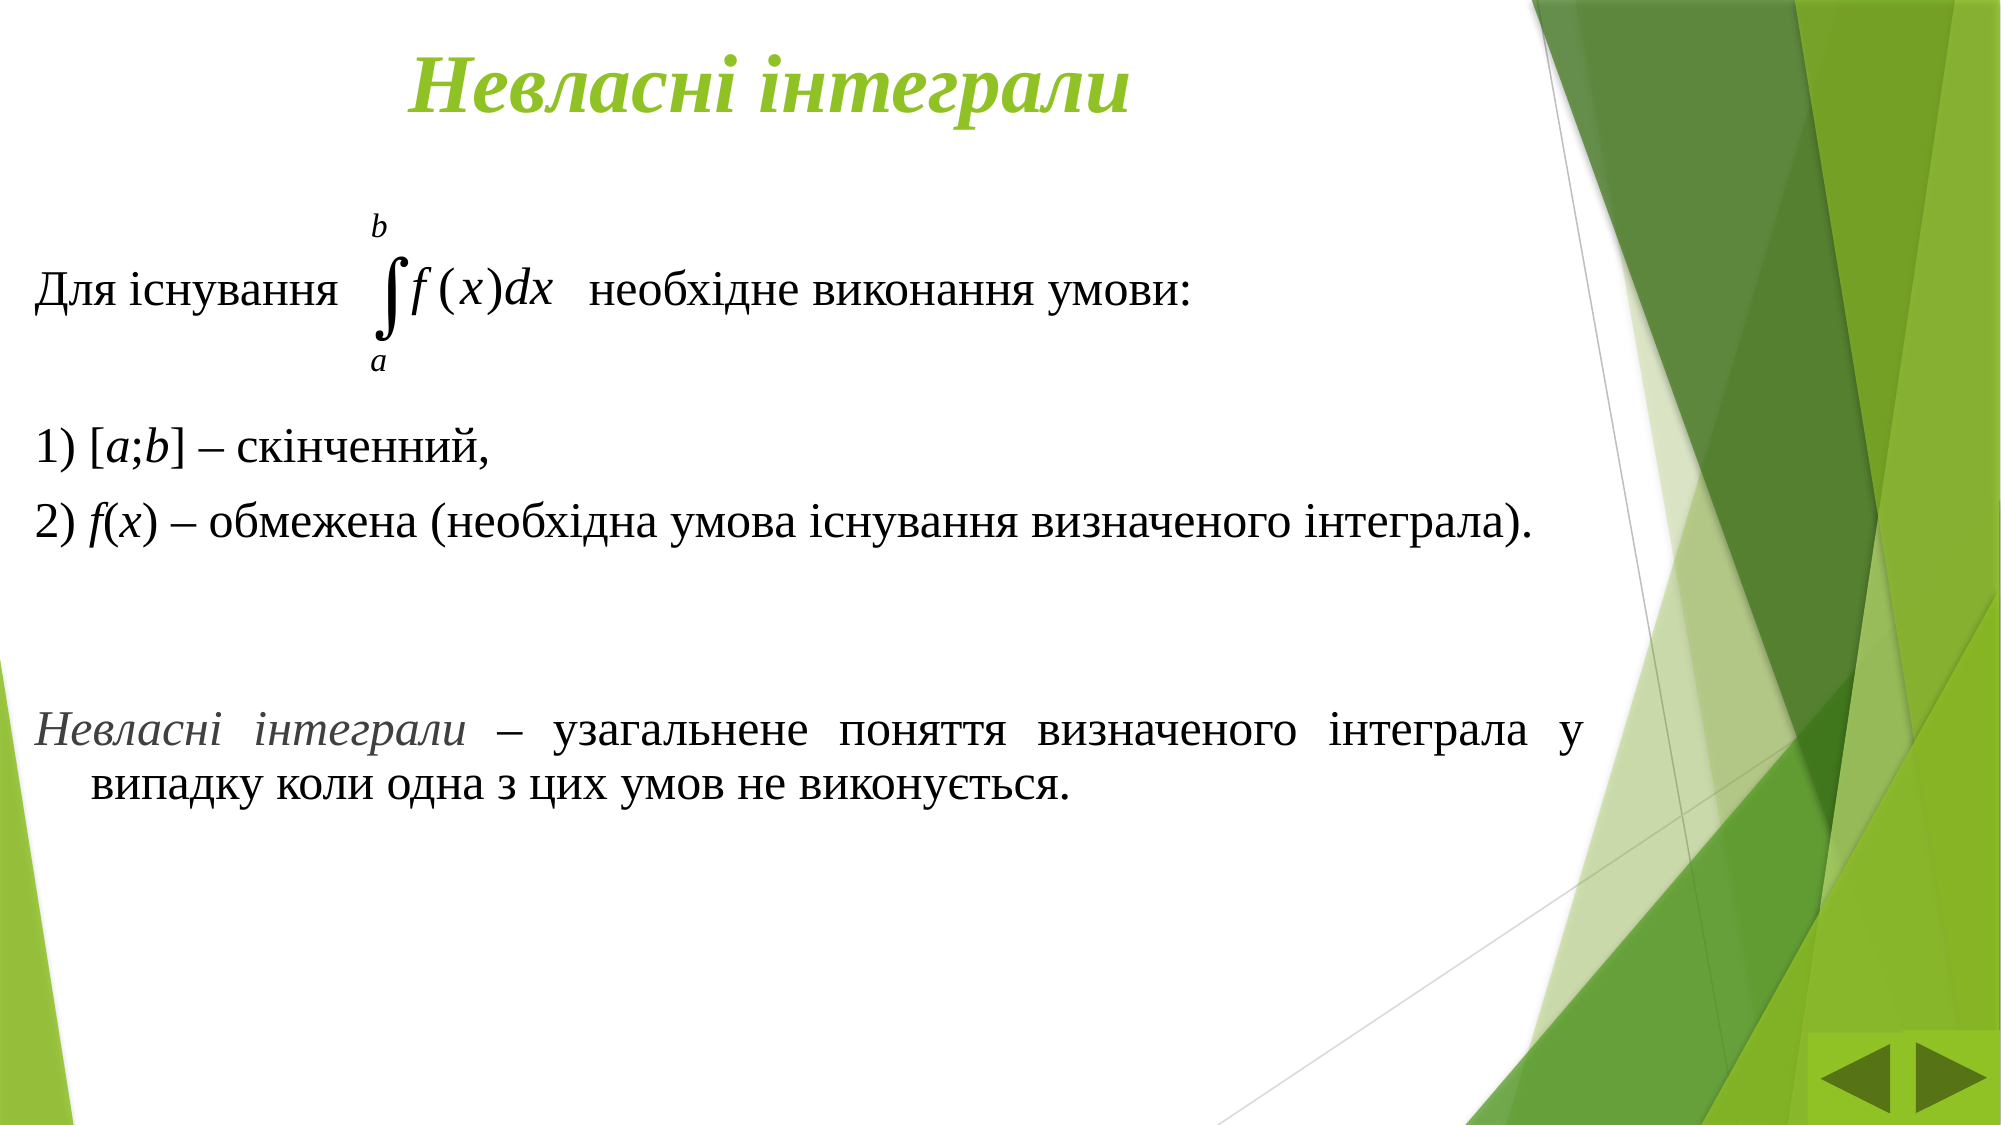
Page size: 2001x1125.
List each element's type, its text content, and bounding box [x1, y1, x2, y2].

text_box [1807, 1032, 1904, 1125]
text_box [358, 202, 566, 381]
title Невласні інтеграли [19, 21, 1522, 145]
list Для існування необхідне виконання умови: 1) [a;b] – скінченний, 2) f(x) – обмежена (необхідна умова існування визначеного інтеграла). Невласні інтеграли – узагальнене поняття визначеного інтеграла у випадку коли одна з цих умов не виконується. [19, 173, 1600, 992]
text_box [1903, 1030, 2000, 1125]
